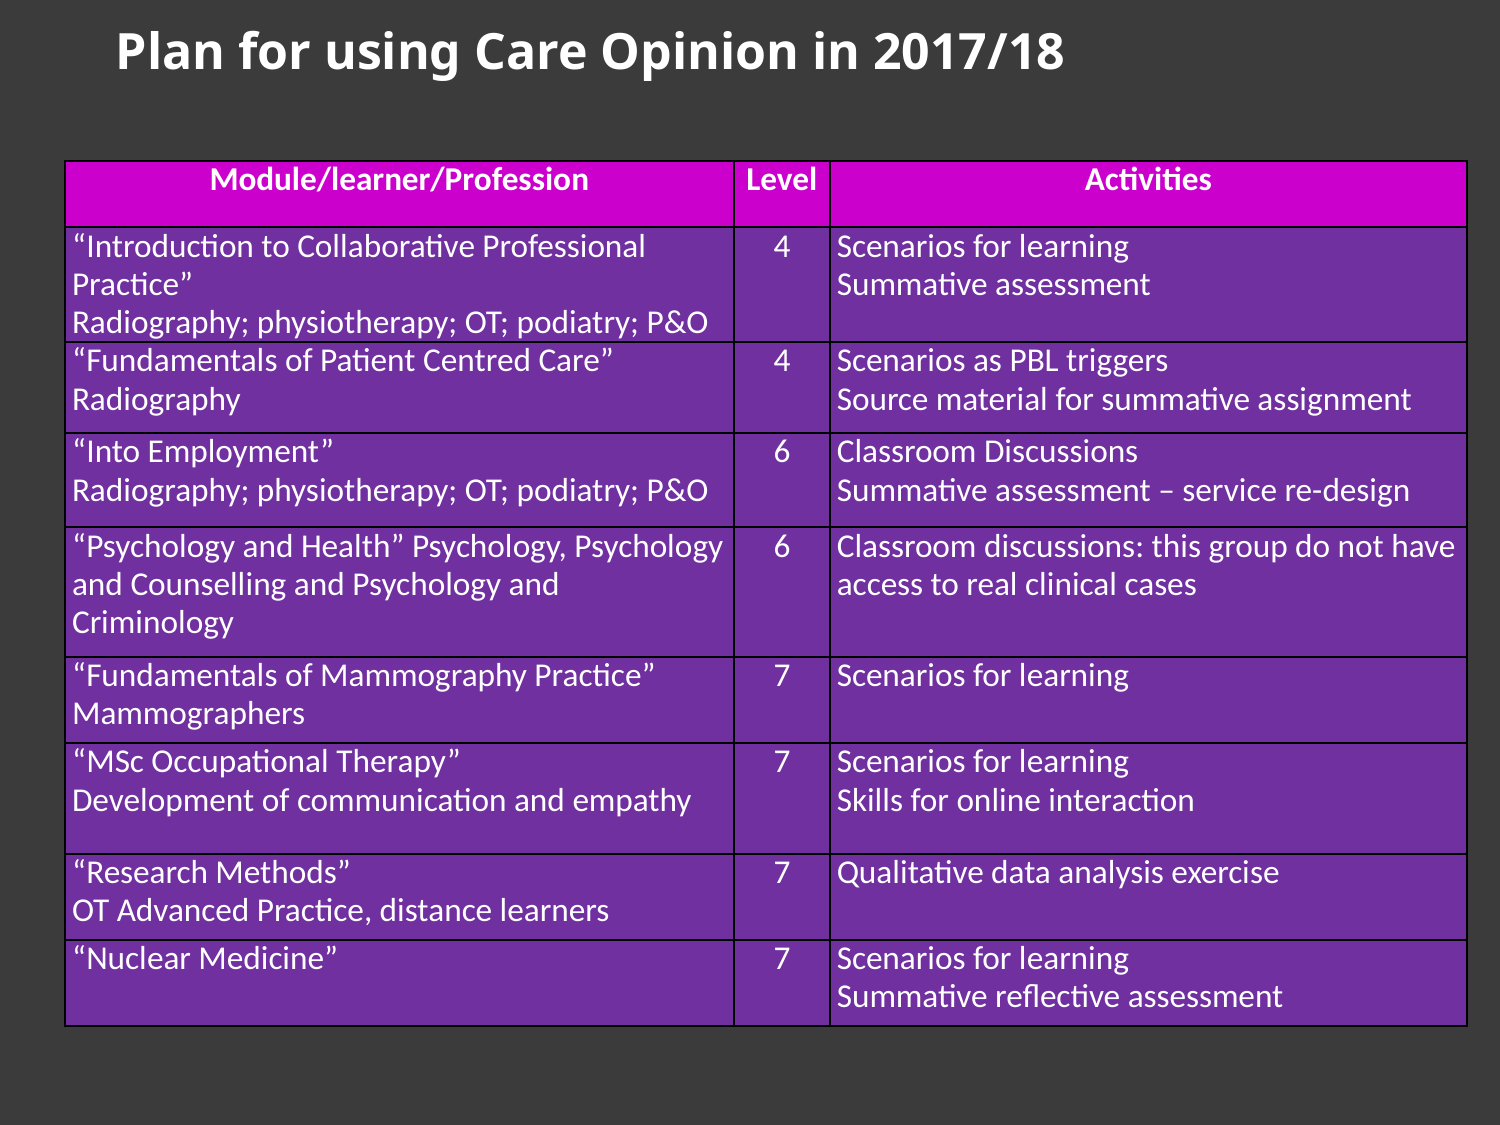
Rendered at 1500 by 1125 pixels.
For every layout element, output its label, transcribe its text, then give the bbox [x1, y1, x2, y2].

table_cell “Into Employment” Radiography; physiotherapy; OT; podiatry; P&O [66, 434, 733, 526]
table_header Activities [831, 162, 1466, 226]
table_cell Scenarios for learning Skills for online interaction [831, 744, 1466, 853]
table_header Level [735, 162, 829, 226]
table_cell “Fundamentals of Patient Centred Care” Radiography [66, 343, 733, 432]
table_cell Classroom Discussions Summative assessment – service re-design [831, 434, 1466, 526]
table_cell 6 [735, 434, 829, 526]
table_cell 7 [735, 855, 829, 939]
table_cell 4 [735, 343, 829, 432]
table_cell Scenarios for learning [831, 658, 1466, 742]
table_cell 7 [735, 658, 829, 742]
table_cell Classroom discussions: this group do not have access to real clinical cases [831, 528, 1466, 656]
table_cell 6 [735, 528, 829, 656]
table_cell “Nuclear Medicine” [66, 941, 733, 1025]
table_cell “Research Methods” OT Advanced Practice, distance learners [66, 855, 733, 939]
table_cell “MSc Occupational Therapy” Development of communication and empathy [66, 744, 733, 853]
table_cell “Introduction to Collaborative Professional Practice” Radiography; physiotherapy; OT; podiatry; P&O [66, 228, 733, 341]
table_cell “Psychology and Health” Psychology, Psychology and Counselling and Psychology and Criminology [66, 528, 733, 656]
table_cell Qualitative data analysis exercise [831, 855, 1466, 939]
table_cell 4 [735, 228, 829, 341]
table_cell Scenarios for learning Summative assessment [831, 228, 1466, 341]
title Plan for using Care Opinion in 2017/18 [101, 0, 1191, 101]
table_cell “Fundamentals of Mammography Practice” Mammographers [66, 658, 733, 742]
table_cell Scenarios as PBL triggers Source material for summative assignment [831, 343, 1466, 432]
table_cell Scenarios for learning Summative reflective assessment [831, 941, 1466, 1025]
table_cell 7 [735, 941, 829, 1025]
table_cell 7 [735, 744, 829, 853]
table_header Module/learner/Profession [66, 162, 733, 226]
